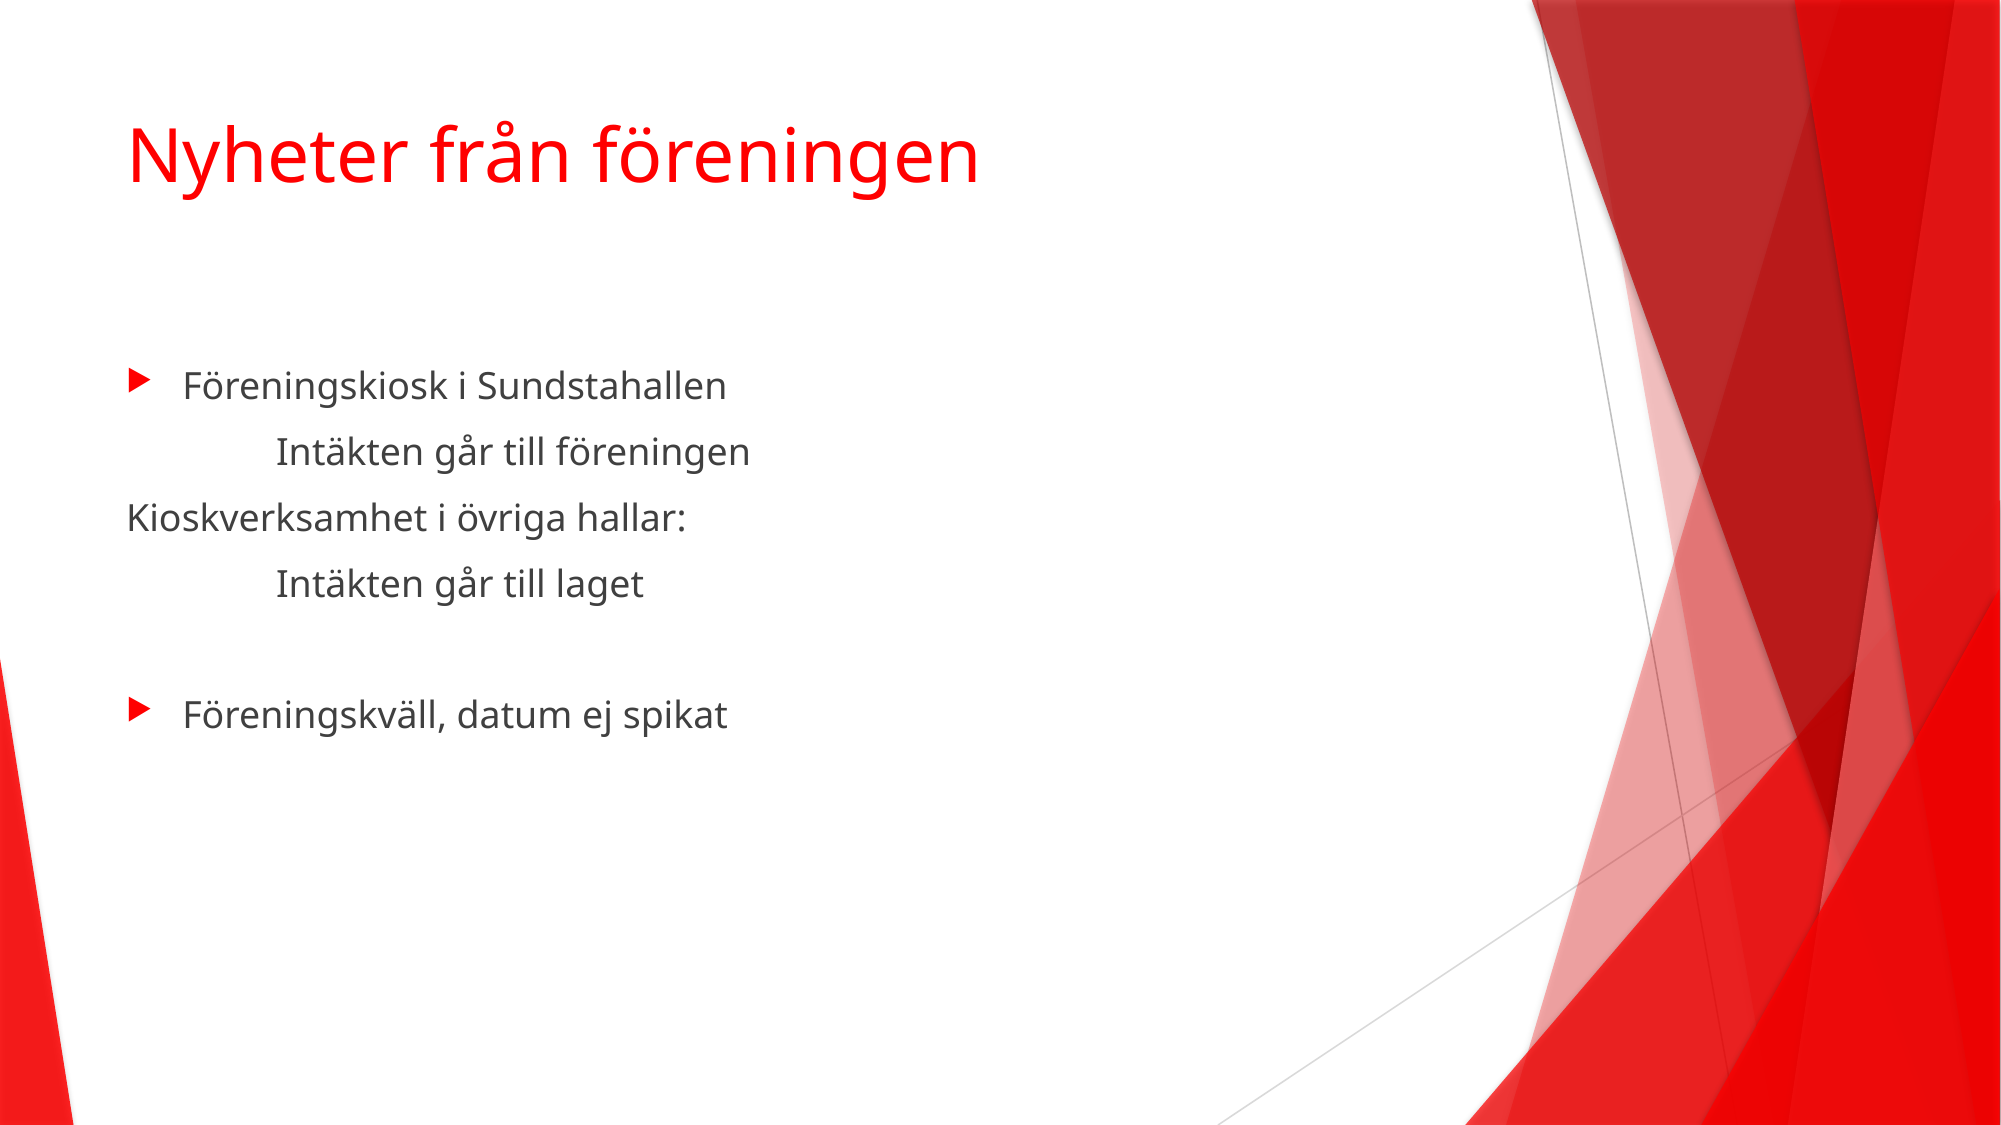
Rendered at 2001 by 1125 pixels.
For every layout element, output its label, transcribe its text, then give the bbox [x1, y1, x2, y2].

list Föreningskiosk i Sundstahallen Intäkten går till föreningen Kioskverksamhet i övriga hallar: Intäkten går till laget Föreningskväll, datum ej spikat [111, 354, 1522, 992]
title Nyheter från föreningen [111, 99, 1522, 317]
